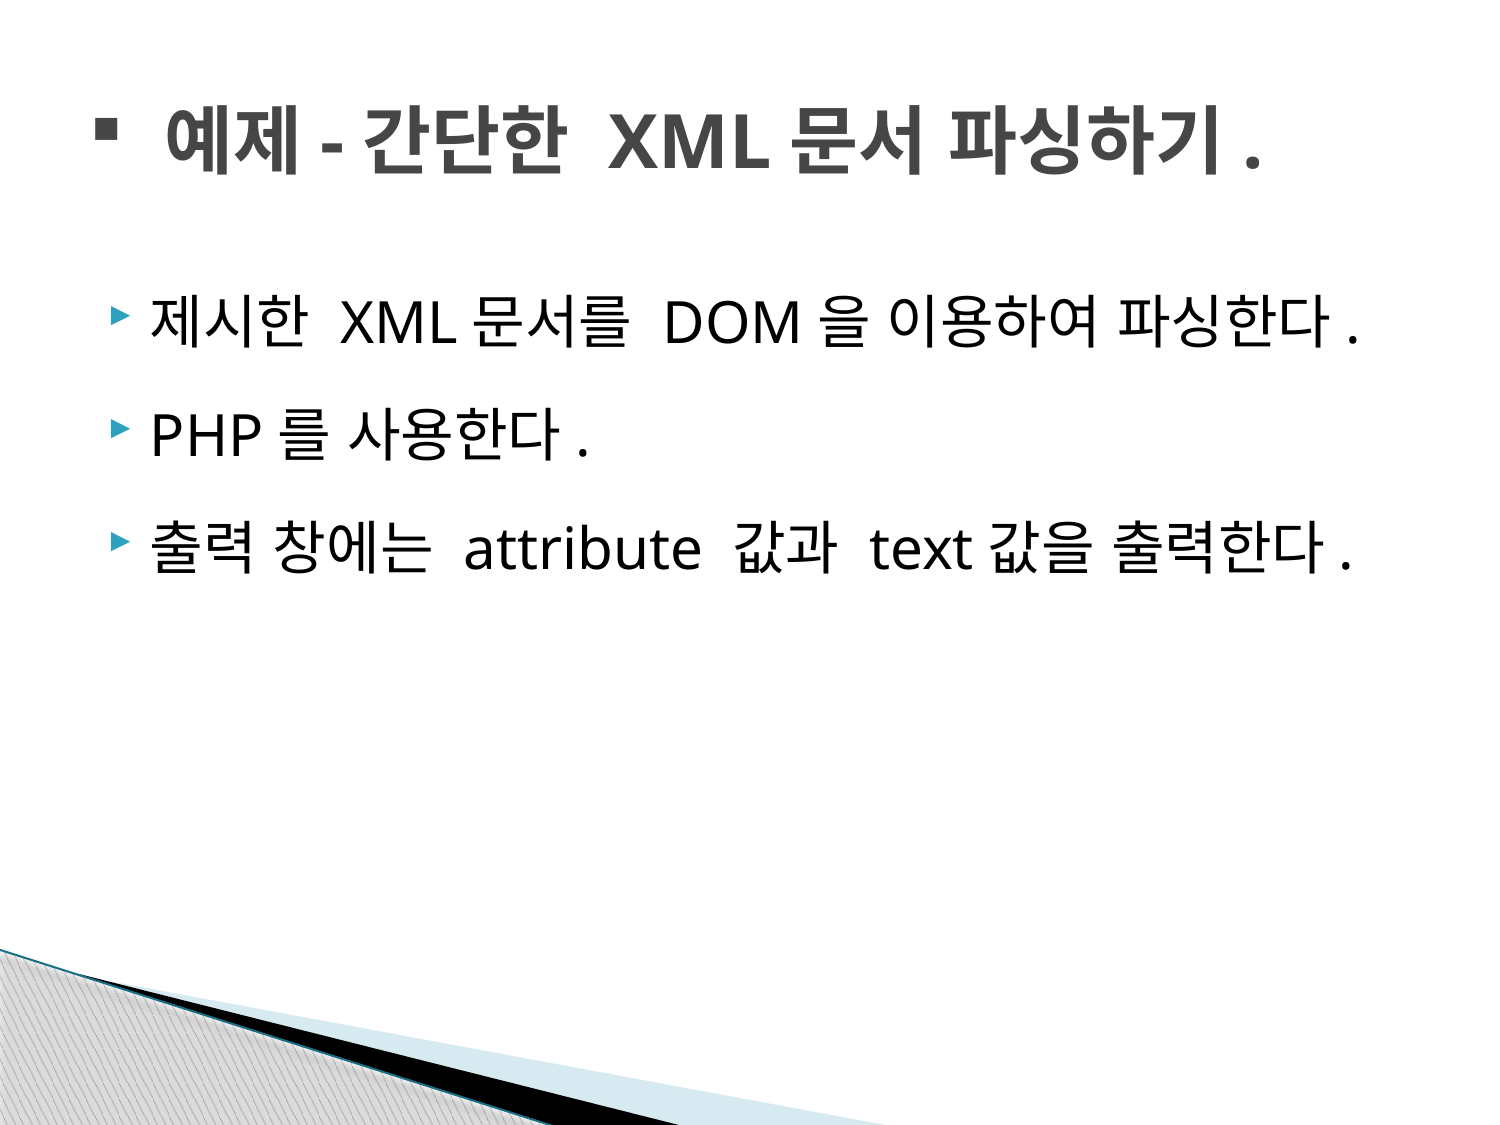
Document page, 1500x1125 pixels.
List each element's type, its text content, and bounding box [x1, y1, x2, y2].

title 예제-간단한 XML문서 파싱하기. [75, 45, 1425, 233]
list 제시한 XML문서를 DOM을 이용하여 파싱한다. PHP를 사용한다. 출력 창에는 attribute 값과 text값을 출력한다. [75, 243, 1425, 986]
